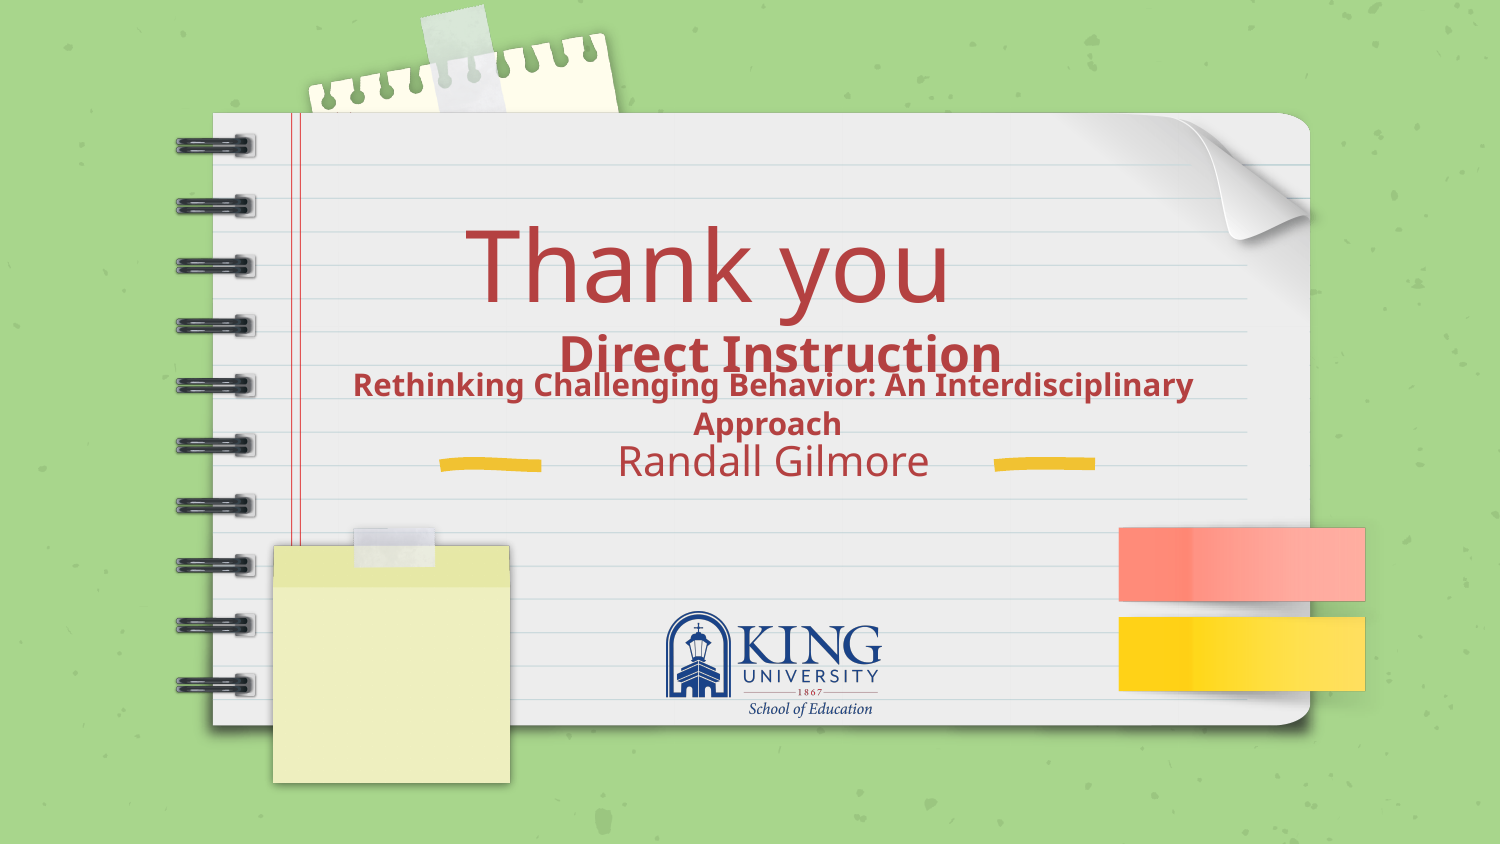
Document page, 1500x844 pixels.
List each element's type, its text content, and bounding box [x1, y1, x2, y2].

picture [171, 0, 1407, 795]
text_box Direct Instruction [467, 318, 1095, 404]
title Rethinking Challenging Behavior: An Interdisciplinary Approach Randall Gilmore [265, 318, 1283, 592]
text_box Thank you [450, 187, 1095, 298]
